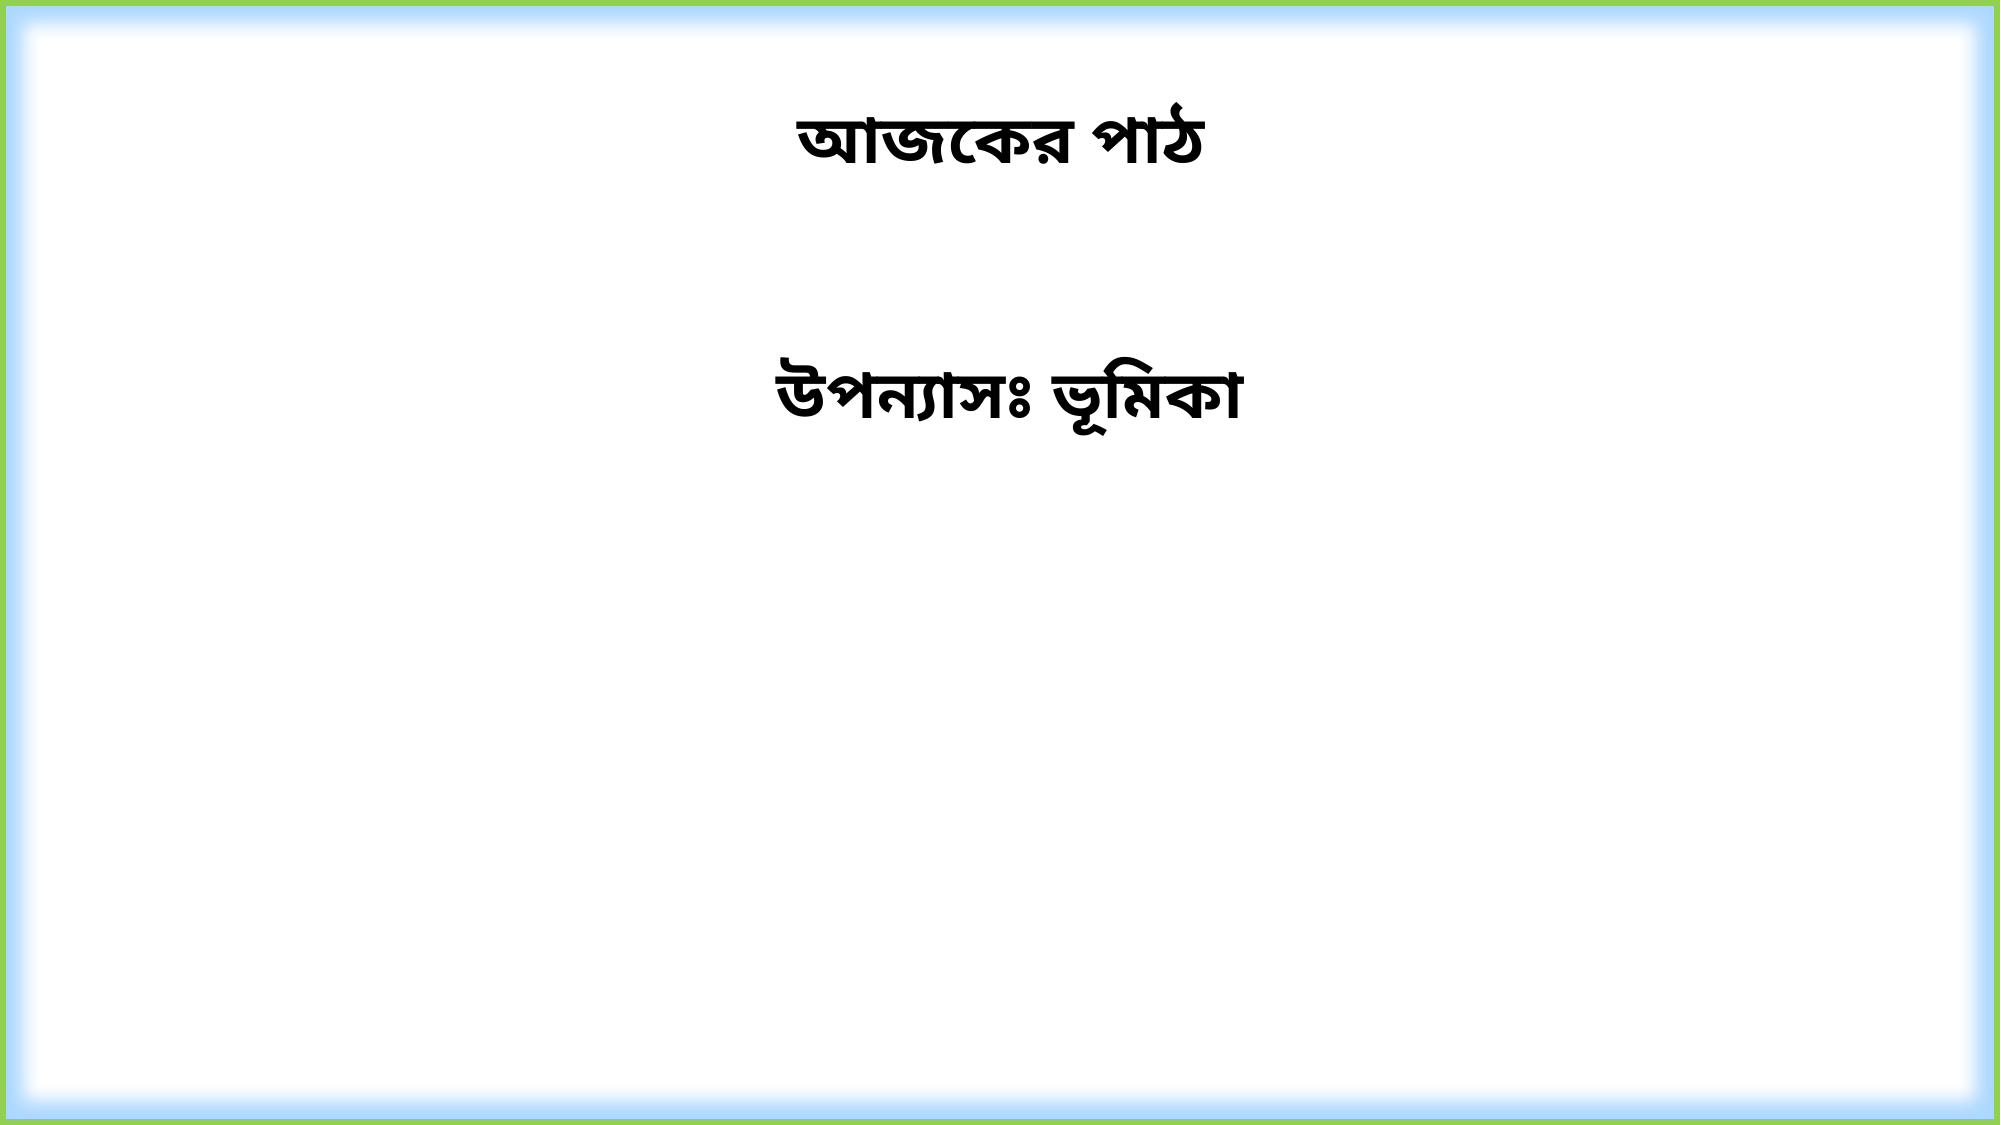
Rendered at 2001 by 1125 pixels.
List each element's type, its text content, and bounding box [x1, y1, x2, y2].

text_box উপন্যাসঃ ভূমিকা [534, 344, 1503, 440]
text_box [0, 0, 2000, 1125]
text_box আজকের পাঠ [534, 88, 1503, 184]
